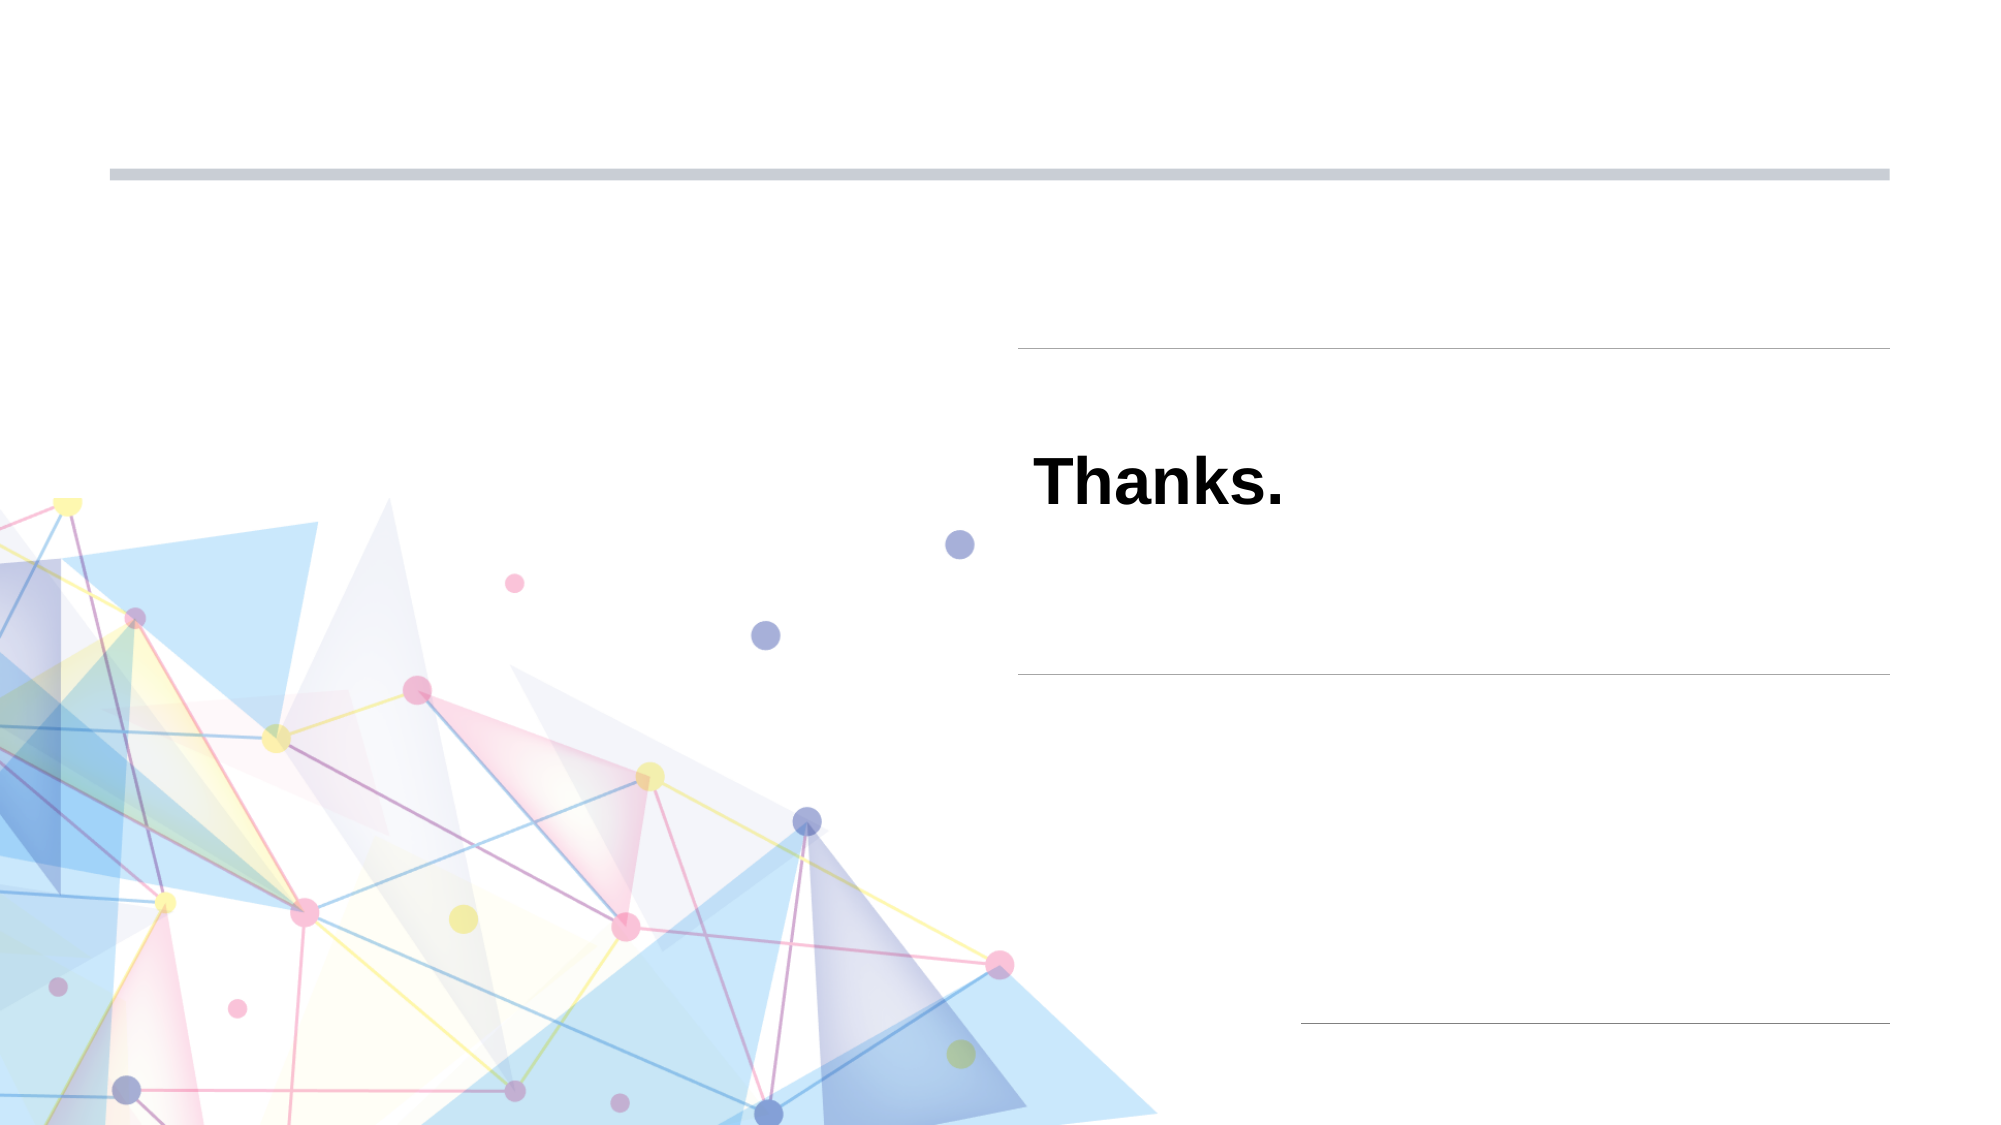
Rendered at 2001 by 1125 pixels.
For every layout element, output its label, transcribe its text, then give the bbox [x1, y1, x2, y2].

picture [0, 498, 1301, 1125]
title Thanks. [1018, 366, 1754, 527]
